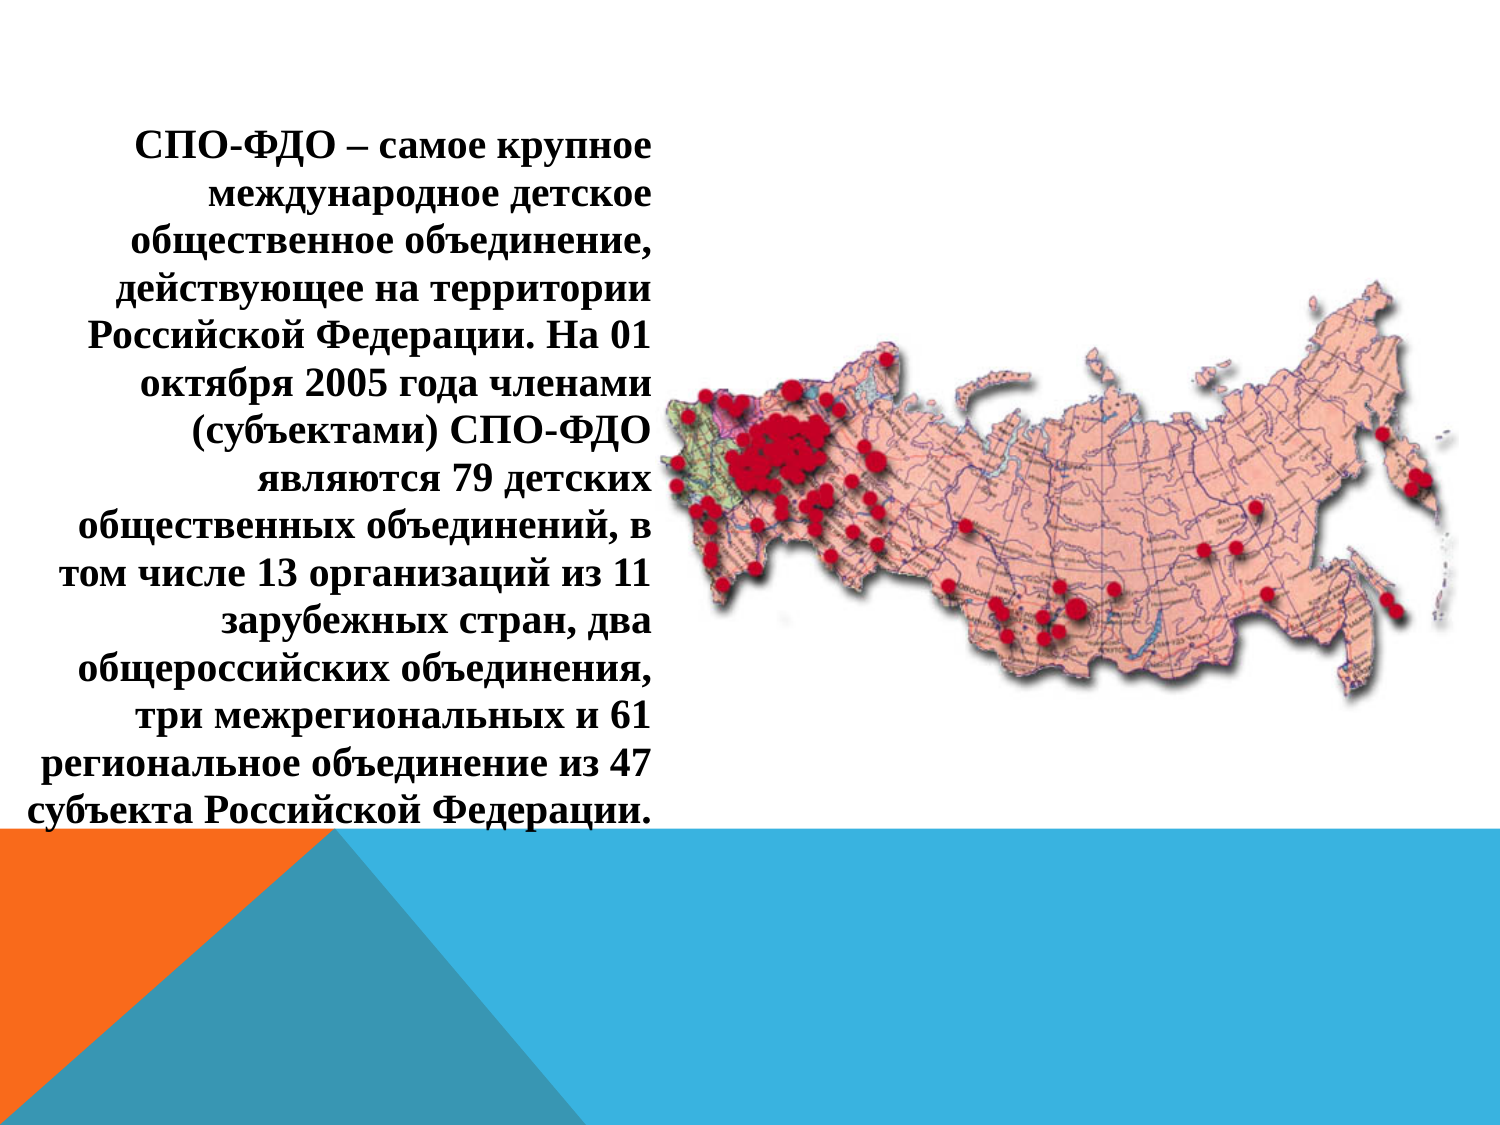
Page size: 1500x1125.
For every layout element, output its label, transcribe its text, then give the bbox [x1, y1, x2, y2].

list СПО-ФДО – самое крупное международное детское общественное объединение, действующее на территории Российской Федерации. На 01 октября 2005 года членами (субъектами) СПО-ФДО являются 79 детских общественных объединений, в том числе 13 организаций из 11 зарубежных стран, два общероссийских объединения, три межрегиональных и 61 региональное объединение из 47 субъекта Российской Федерации. [0, 113, 668, 981]
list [655, 266, 1459, 714]
